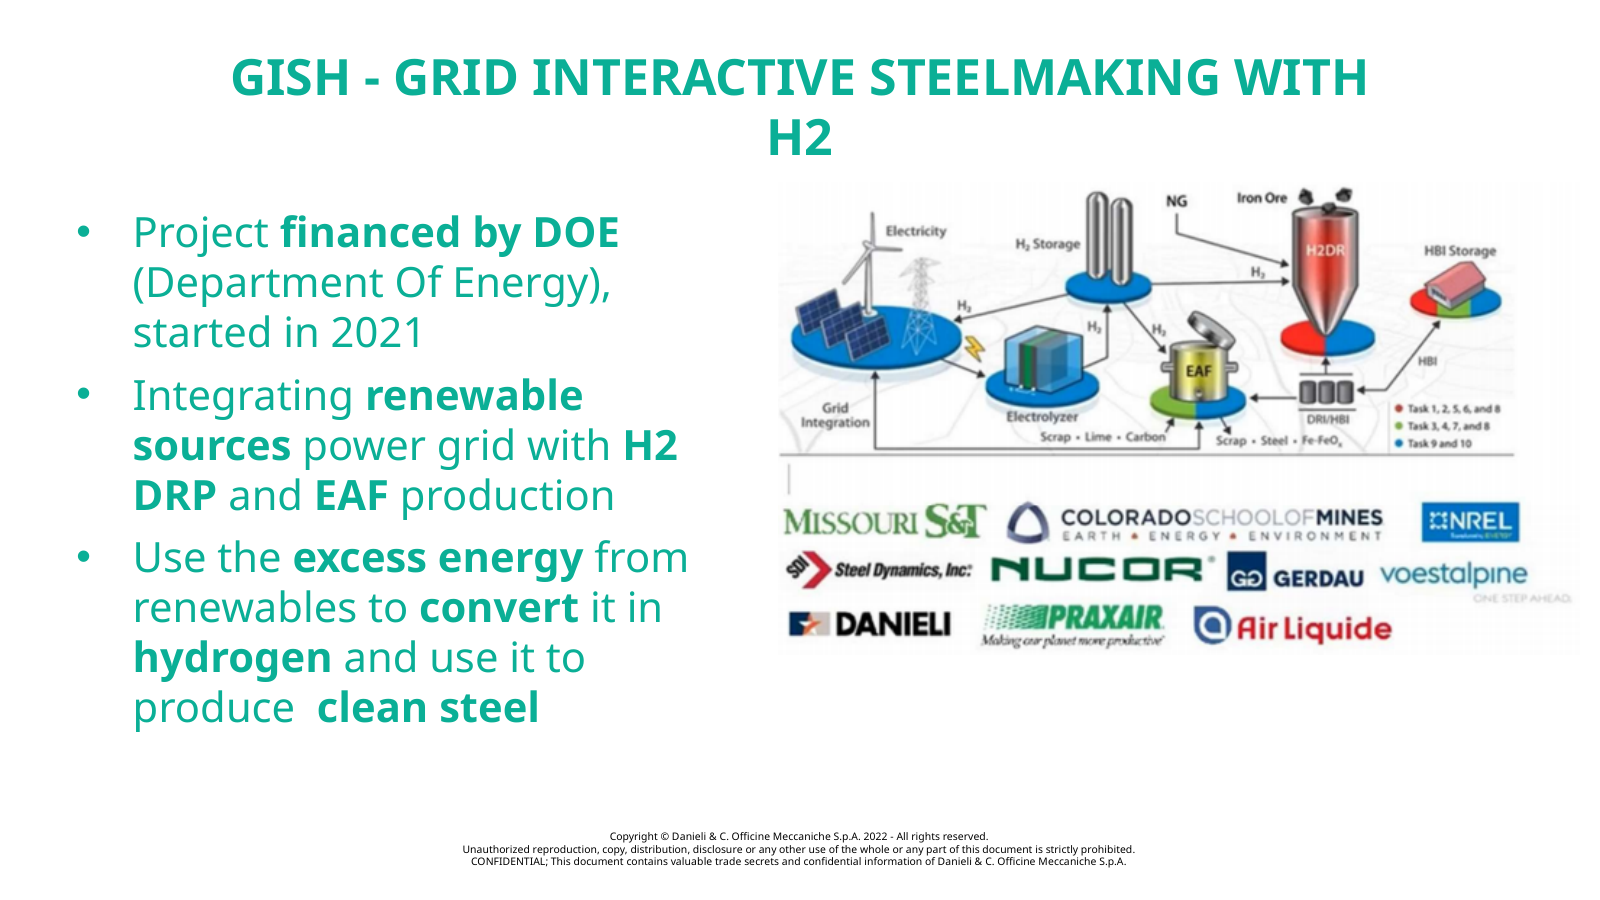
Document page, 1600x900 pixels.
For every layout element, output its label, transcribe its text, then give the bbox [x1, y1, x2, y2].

text_box Project financed by DOE (Department Of Energy), started in 2021 Integrating renewable sources power grid with H2 DRP and EAF production Use the excess energy from renewables to convert it in hydrogen and use it to produce clean steel [61, 198, 730, 739]
text_box GISH - GRID INTERACTIVE STEELMAKING WITH H2 [204, 37, 1396, 173]
picture [778, 182, 1581, 655]
